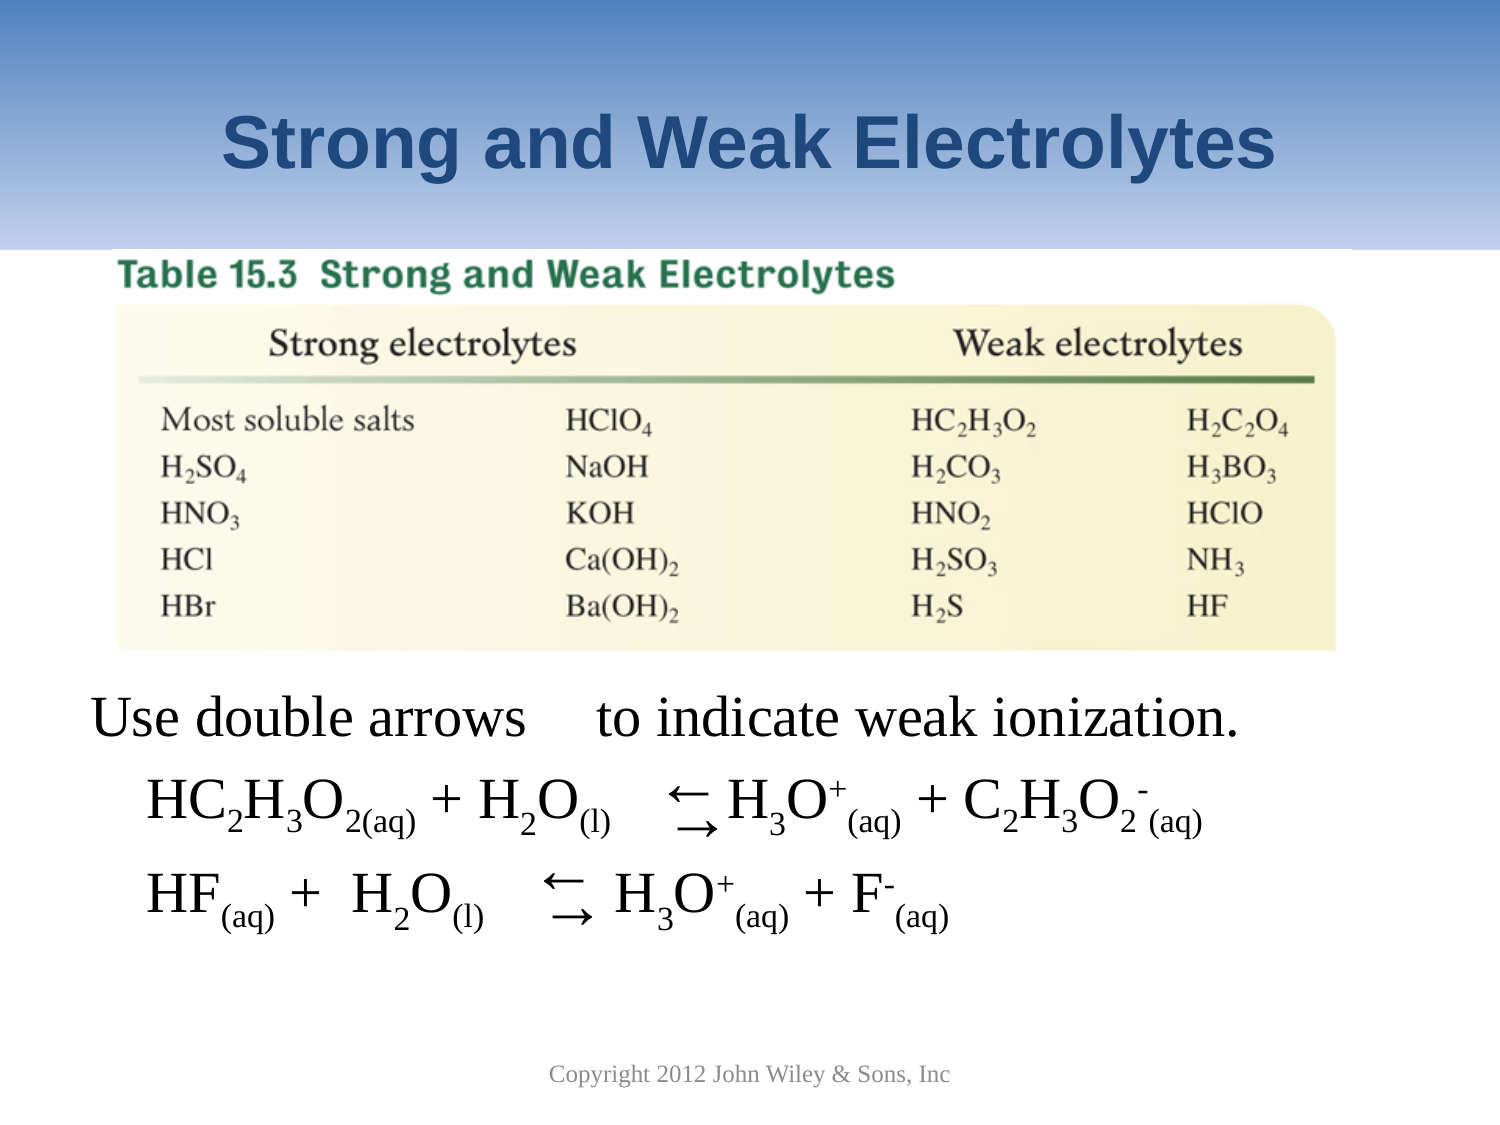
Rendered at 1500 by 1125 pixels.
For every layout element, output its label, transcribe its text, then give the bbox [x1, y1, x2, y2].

title Strong and Weak Electrolytes [74, 44, 1426, 233]
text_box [524, 849, 613, 950]
footer Copyright 2012 John Wiley & Sons, Inc [512, 1042, 988, 1103]
list Use double arrows to indicate weak ionization. HC2H3O2(aq) + H2O(l) H3O+(aq) + C2H3O2-(aq) HF(aq) + H2O(l) H3O+(aq) + F-(aq) [74, 262, 1426, 1006]
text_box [649, 762, 738, 862]
picture [112, 249, 1352, 673]
